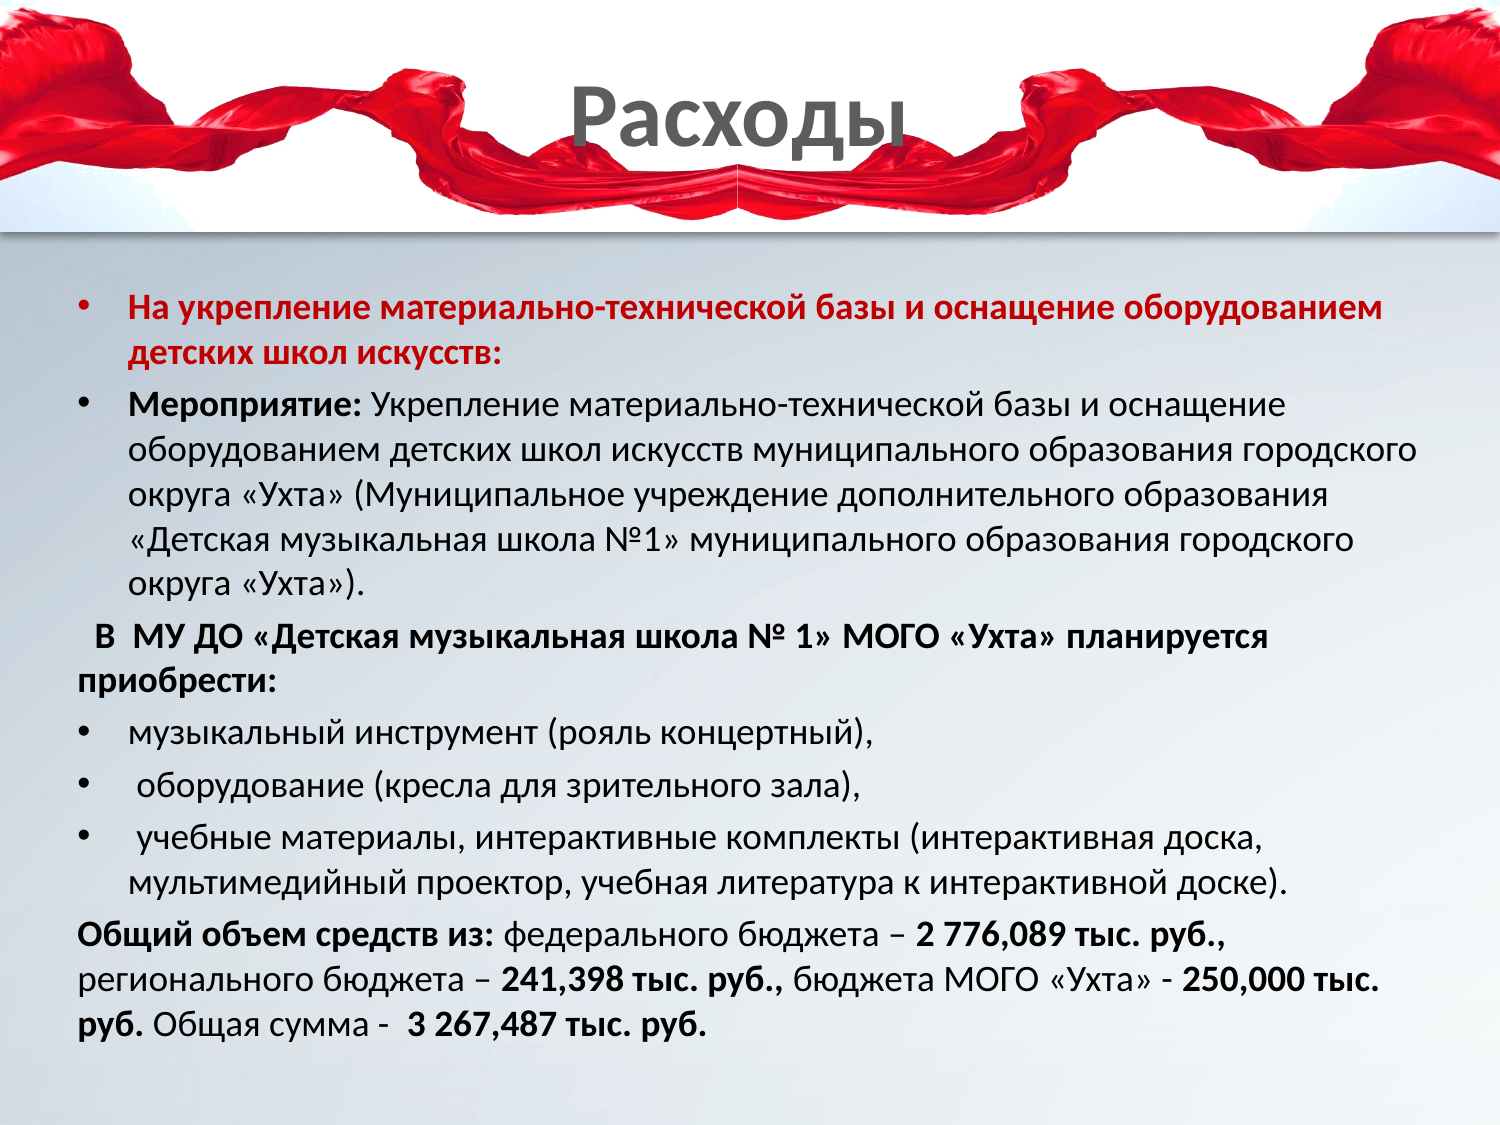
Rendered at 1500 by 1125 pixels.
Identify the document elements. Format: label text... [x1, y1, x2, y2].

list На укрепление материально-технической базы и оснащение оборудованием детских школ искусств: Мероприятие: Укрепление материально-технической базы и оснащение оборудованием детских школ искусств муниципального образования городского округа «Ухта» (Муниципальное учреждение дополнительного образования «Детская музыкальная школа №1» муниципального образования городского округа «Ухта»). В МУ ДО «Детская музыкальная школа № 1» МОГО «Ухта» планируется приобрести: музыкальный инструмент (рояль концертный), оборудование (кресла для зрительного зала), учебные материалы, интерактивные комплекты (интерактивная доска, мультимедийный проектор, учебная литература к интерактивной доске). Общий объем средств из: федерального бюджета – 2 776,089 тыс. руб., регионального бюджета – 241,398 тыс. руб., бюджета МОГО «Ухта» - 250,000 тыс. руб. Общая сумма - 3 267,487 тыс. руб. [62, 275, 1463, 1063]
picture [0, 0, 1500, 1125]
title Расходы [75, 45, 1425, 175]
